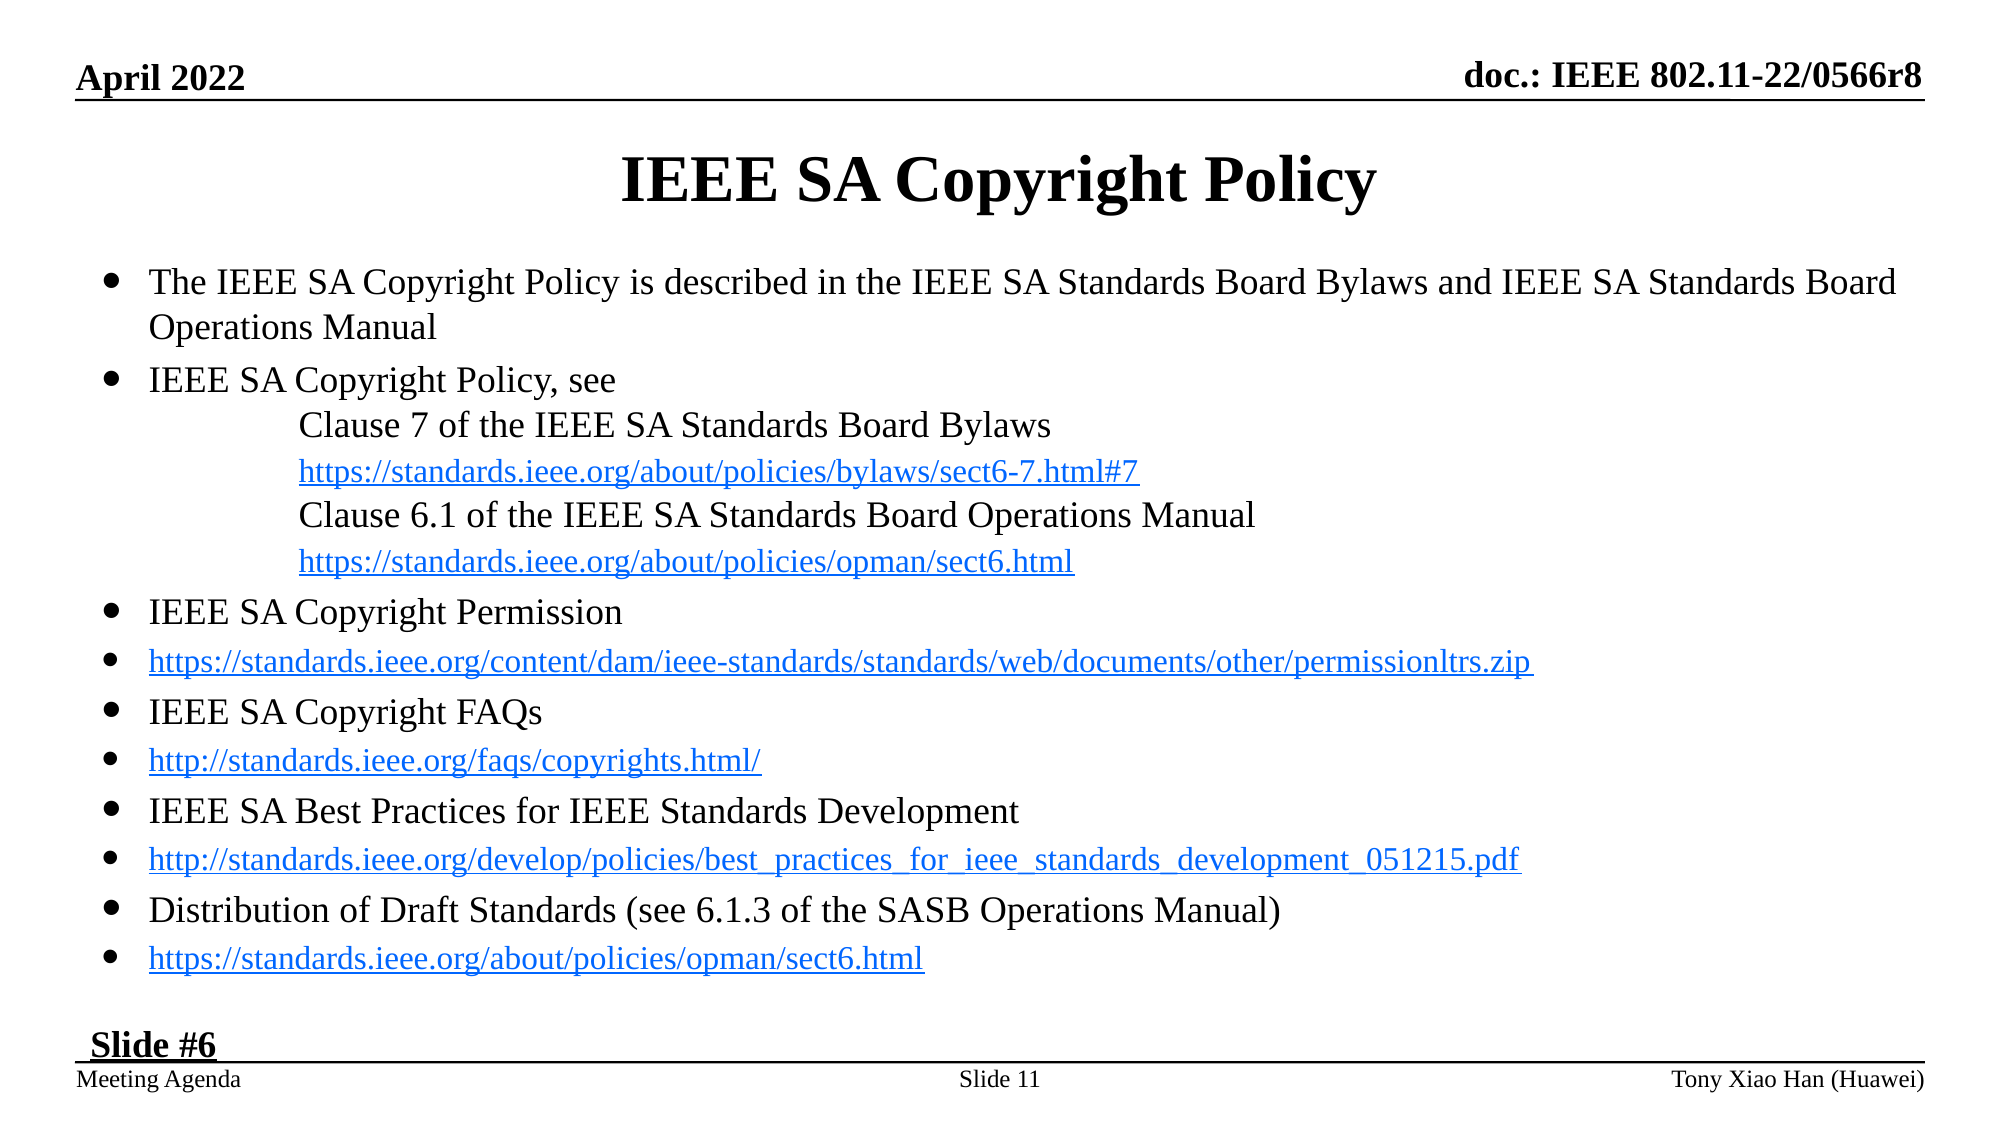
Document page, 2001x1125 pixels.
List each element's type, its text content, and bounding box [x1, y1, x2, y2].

text_box IEEE SA Copyright Policy [362, 87, 1638, 263]
text_box Slide #6 [75, 1012, 232, 1073]
list The IEEE SA Copyright Policy is described in the IEEE SA Standards Board Bylaws and IEEE SA Standards Board Operations Manual IEEE SA Copyright Policy, see Clause 7 of the IEEE SA Standards Board Bylaws https://standards.ieee.org/about/policies/bylaws/sect6-7.html#7 Clause 6.1 of the IEEE SA Standards Board Operations Manual https://standards.ieee.org/about/policies/opman/sect6.html IEEE SA Copyright Permission https://standards.ieee.org/content/dam/ieee-standards/standards/web/documents/other/permissionltrs.zip IEEE SA Copyright FAQs http://standards.ieee.org/faqs/copyrights.html/ IEEE SA Best Practices for IEEE Standards Development http://standards.ieee.org/develop/policies/best_practices_for_ieee_standards_development_051215.pdf Distribution of Draft Standards (see 6.1.3 of the SASB Operations Manual) https://standards.ieee.org/about/policies/opman/sect6.html [75, 249, 1925, 1013]
